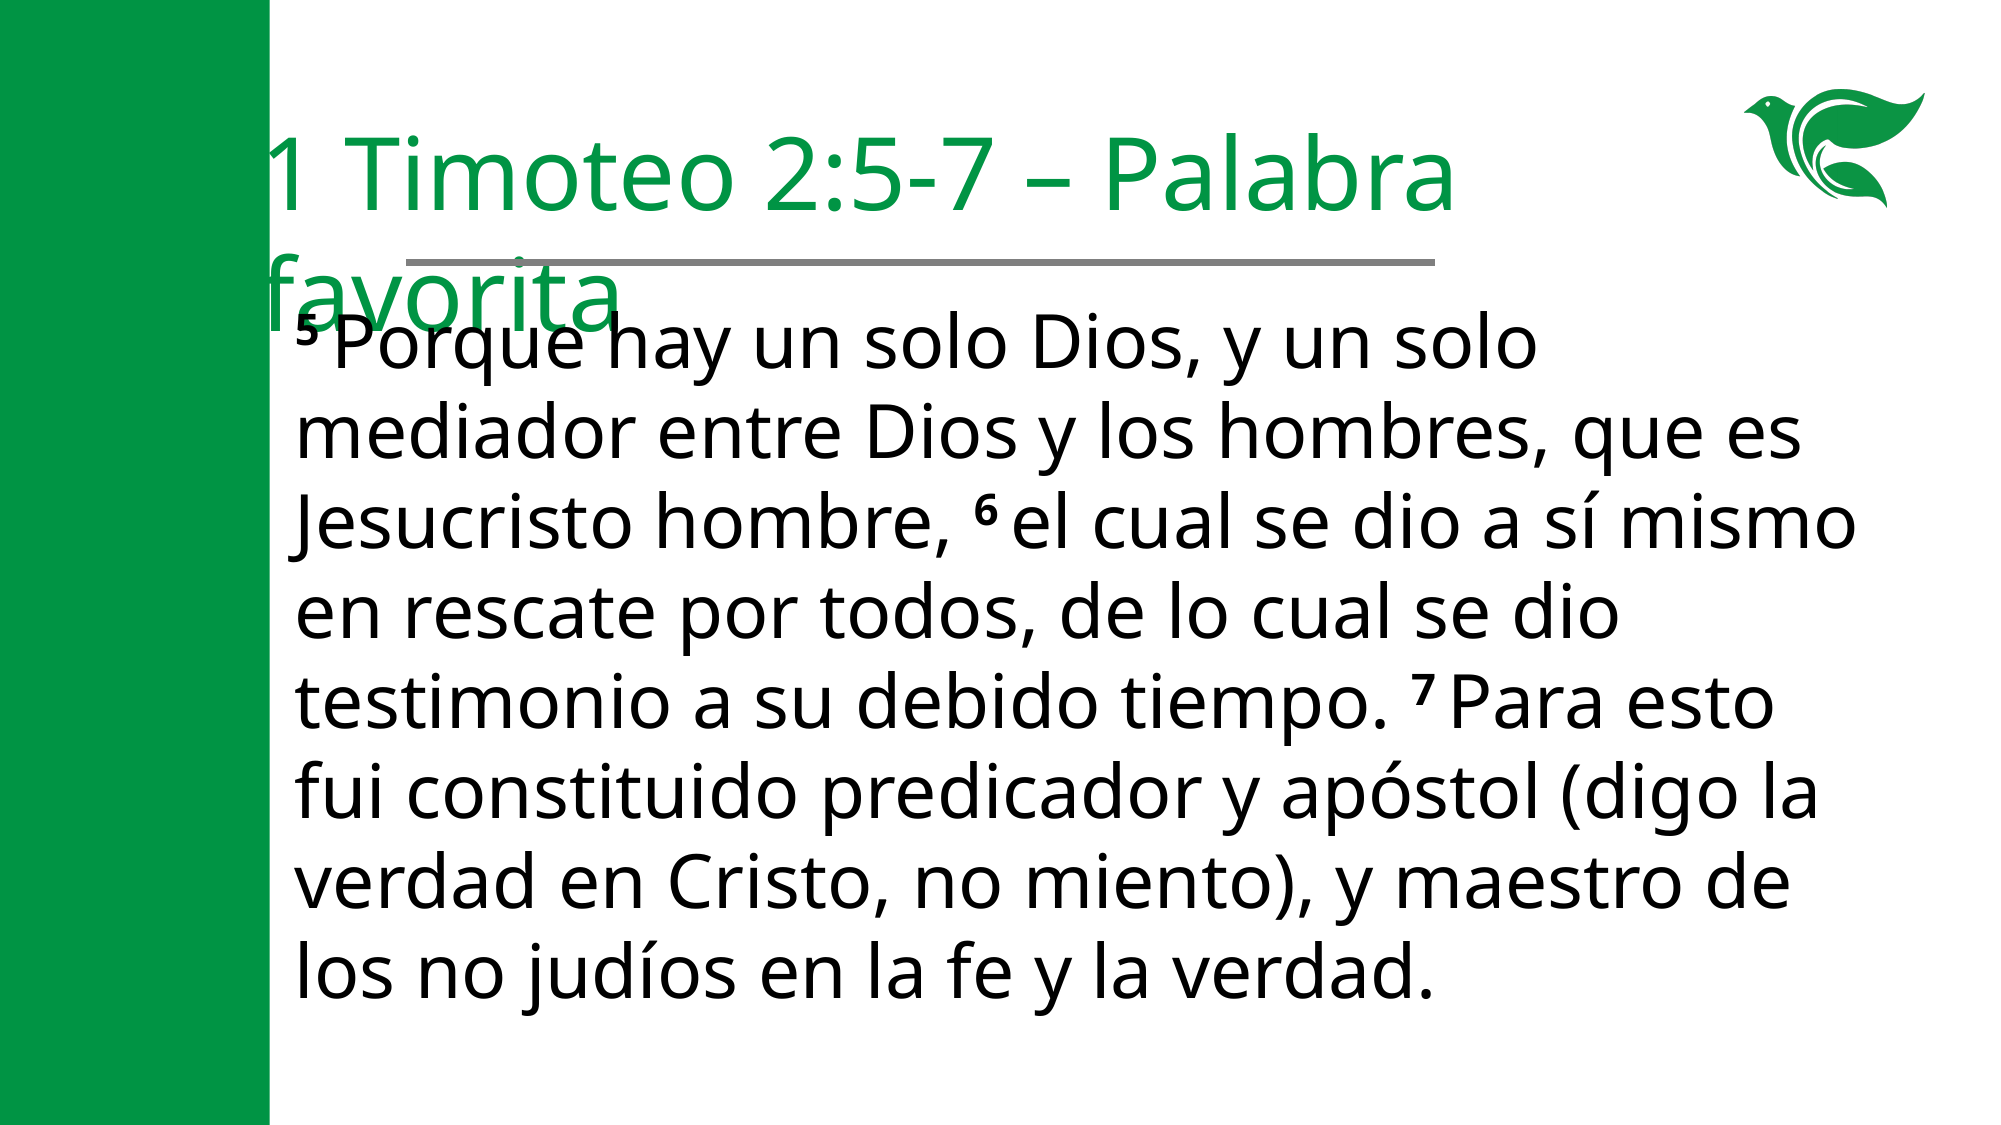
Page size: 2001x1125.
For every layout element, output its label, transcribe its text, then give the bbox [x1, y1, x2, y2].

text_box 1 Timoteo 2:5-7 – Palabra favorita [270, 101, 1848, 510]
picture [1722, 47, 1953, 240]
text_box 5 Porque hay un solo Dios, y un solo mediador entre Dios y los hombres, que es Jesucristo hombre, 6 el cual se dio a sí mismo en rescate por todos, de lo cual se dio testimonio a su debido tiempo. 7 Para esto fui constituido predicador y apóstol (digo la verdad en Cristo, no miento), y maestro de los no judíos en la fe y la verdad. [276, 285, 1879, 1021]
text_box [0, 0, 270, 1125]
